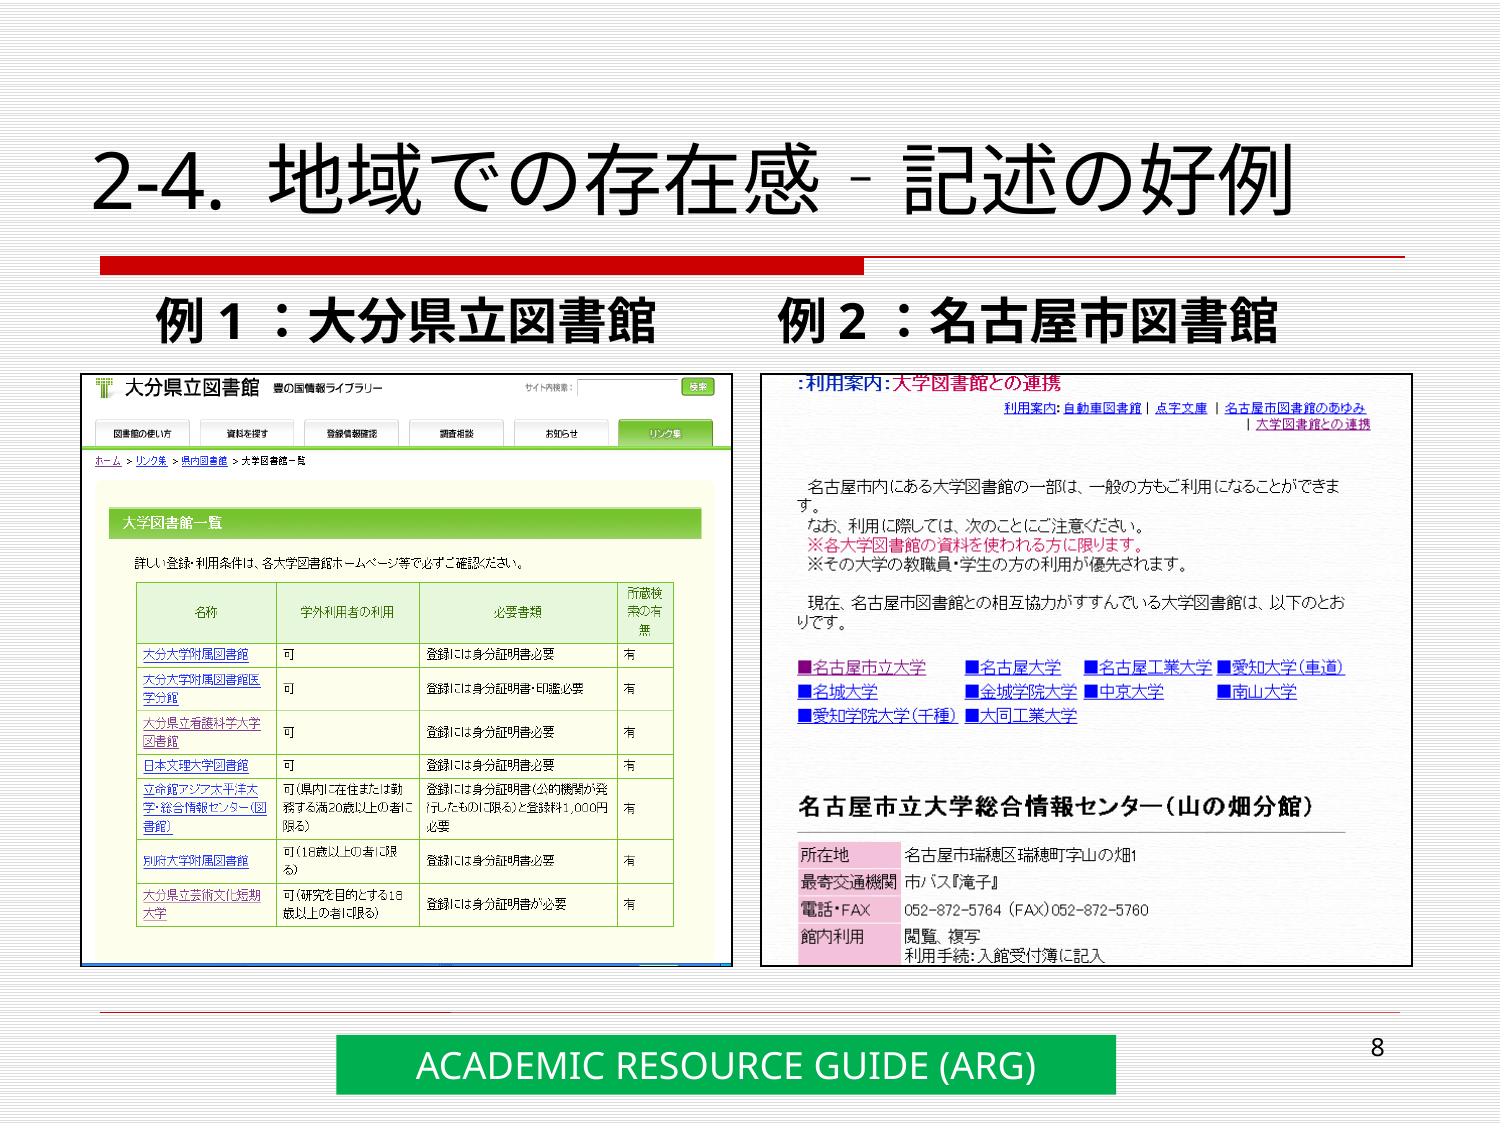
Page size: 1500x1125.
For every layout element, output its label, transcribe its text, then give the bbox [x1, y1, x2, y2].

slide_number 8 [1074, 1024, 1401, 1103]
title 2-4. 地域での存在感‐記述の好例 [74, 44, 1426, 233]
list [81, 374, 732, 966]
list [761, 374, 1412, 966]
list 例2：名古屋市図書館 [761, 251, 1426, 357]
list 例1：大分県立図書館 [74, 251, 738, 357]
text_box ACADEMIC RESOURCE GUIDE (ARG) [336, 1034, 1117, 1095]
